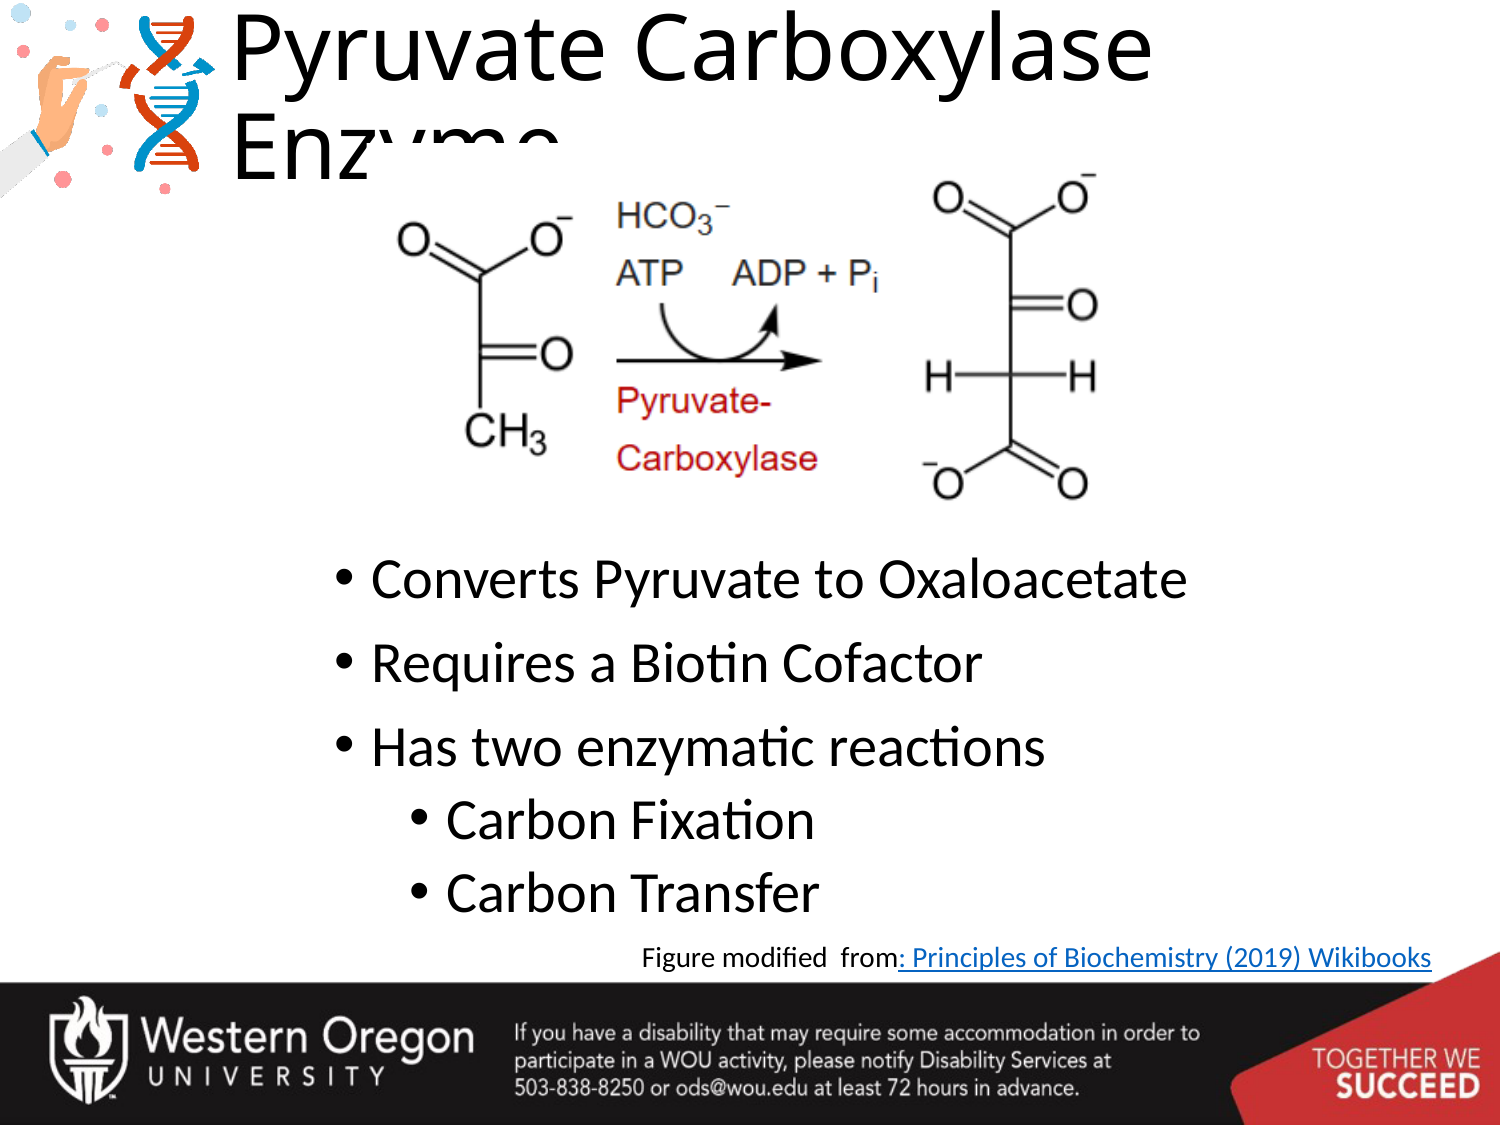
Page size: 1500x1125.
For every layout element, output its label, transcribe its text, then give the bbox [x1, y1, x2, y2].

picture [0, 946, 1500, 1125]
picture [0, 3, 215, 198]
picture [366, 143, 1134, 541]
title Pyruvate Carboxylase Enzyme [214, 36, 1397, 165]
text_box Figure modified from: Principles of Biochemistry (2019) Wikibooks [627, 931, 1447, 981]
list Converts Pyruvate to Oxaloacetate Requires a Biotin Cofactor Has two enzymatic reactions Carbon Fixation Carbon Transfer [319, 540, 1272, 981]
